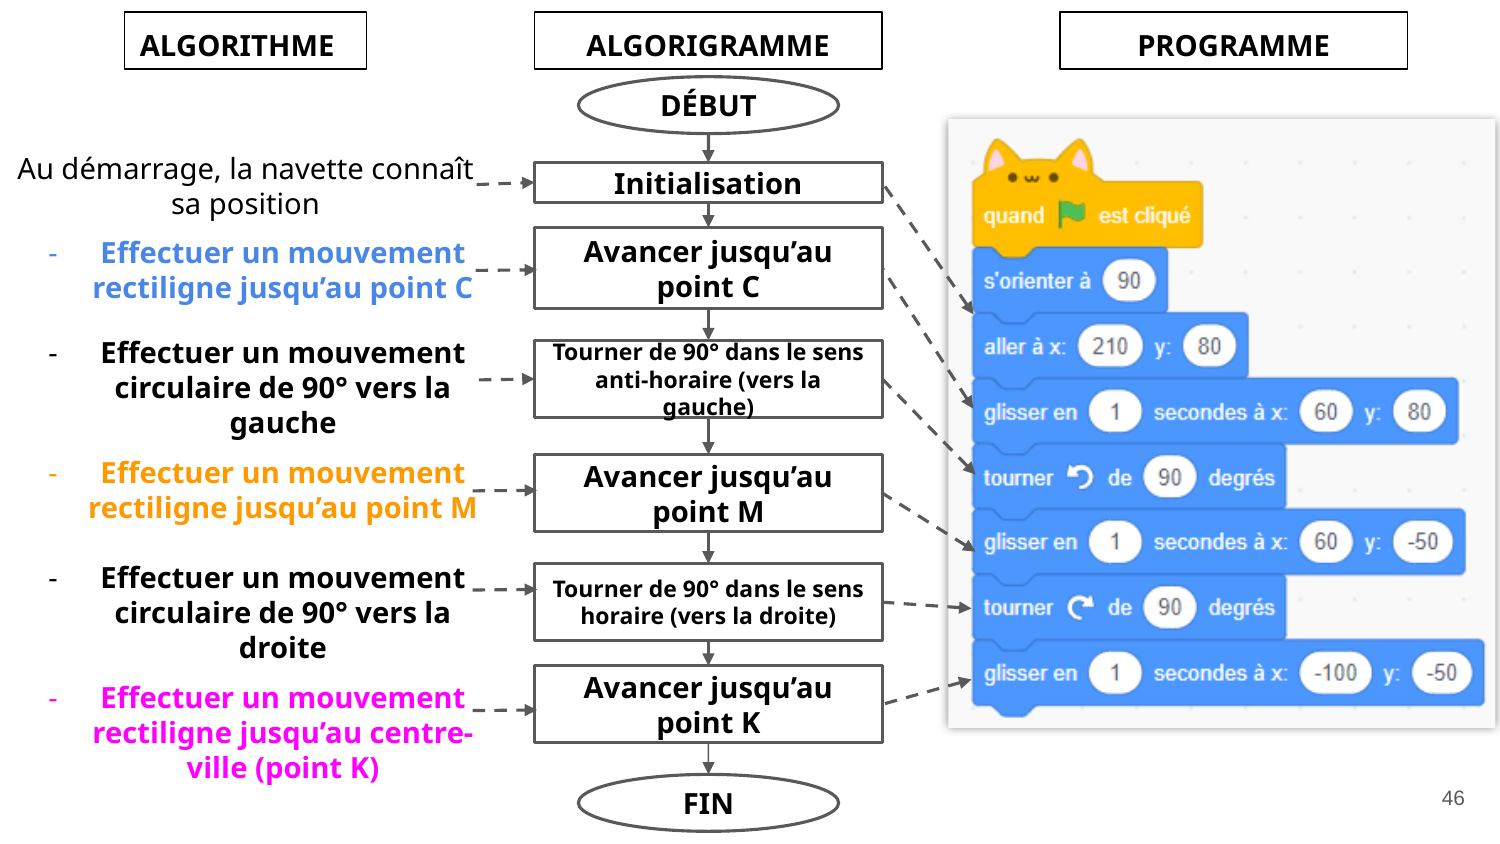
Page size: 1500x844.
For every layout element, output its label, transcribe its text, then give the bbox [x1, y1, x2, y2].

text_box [882, 492, 976, 552]
text_box Initialisation [534, 162, 883, 203]
text_box Tourner de 90° dans le sens anti-horaire (vers la gauche) [534, 340, 877, 418]
text_box PROGRAMME [1059, 11, 1408, 69]
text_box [882, 182, 974, 315]
title Au démarrage, la navette connaît sa position Effectuer un mouvement rectiligne jusqu’au point C Effectuer un mouvement circulaire de 90° vers la gauche Effectuer un mouvement rectiligne jusqu’au point M Effectuer un mouvement circulaire de 90° vers la droite Effectuer un mouvement rectiligne jusqu’au centre-ville (point K) [0, 99, 504, 844]
text_box Avancer jusqu’au point M [534, 454, 883, 532]
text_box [882, 601, 972, 609]
text_box ALGORITHME [124, 11, 367, 69]
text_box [882, 321, 974, 409]
text_box Tourner de 90° dans le sens horaire (vers la droite) [534, 563, 883, 641]
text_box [882, 679, 972, 705]
text_box Avancer jusqu’au point K [534, 665, 883, 743]
slide_number 46 [1389, 764, 1480, 830]
text_box Avancer jusqu’au point C [534, 227, 877, 309]
text_box ALGORIGRAMME [534, 11, 883, 69]
text_box FIN [578, 774, 839, 832]
picture [948, 118, 1496, 728]
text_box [882, 413, 976, 475]
text_box DÉBUT [578, 76, 839, 134]
